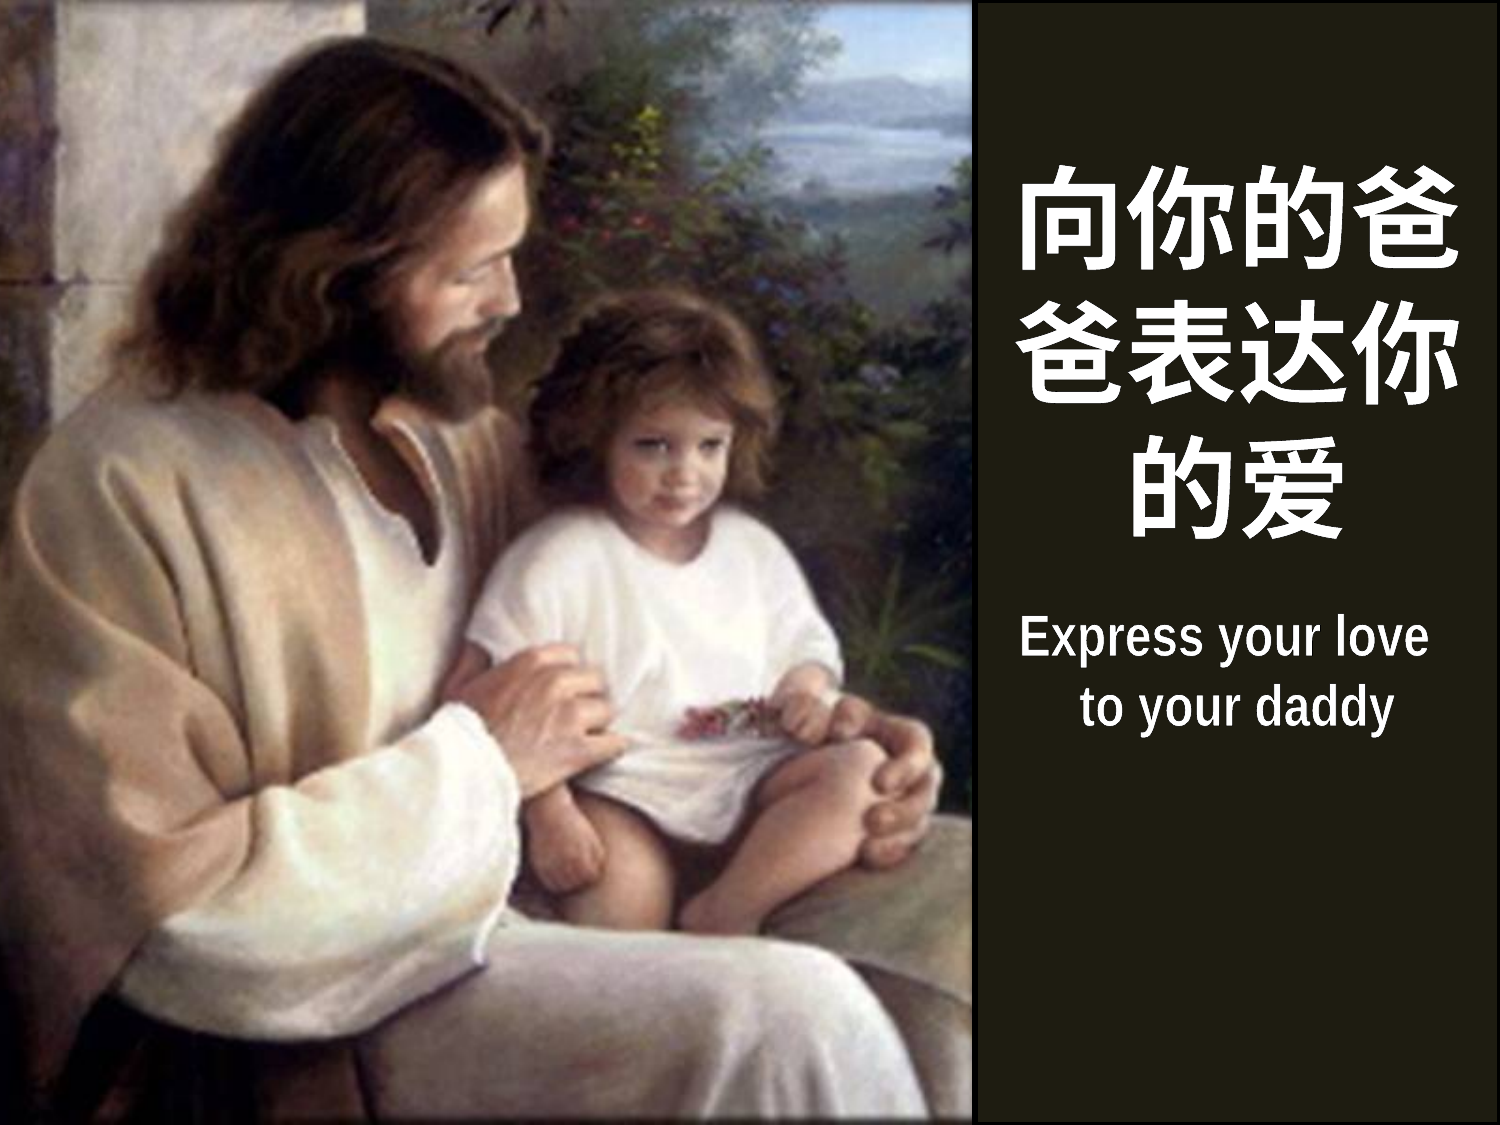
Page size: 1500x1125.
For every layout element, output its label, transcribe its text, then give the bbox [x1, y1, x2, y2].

picture [0, 0, 1093, 1125]
title 向你的爸爸表达你的爱 Express your love to your daddy [1095, 0, 1500, 1125]
